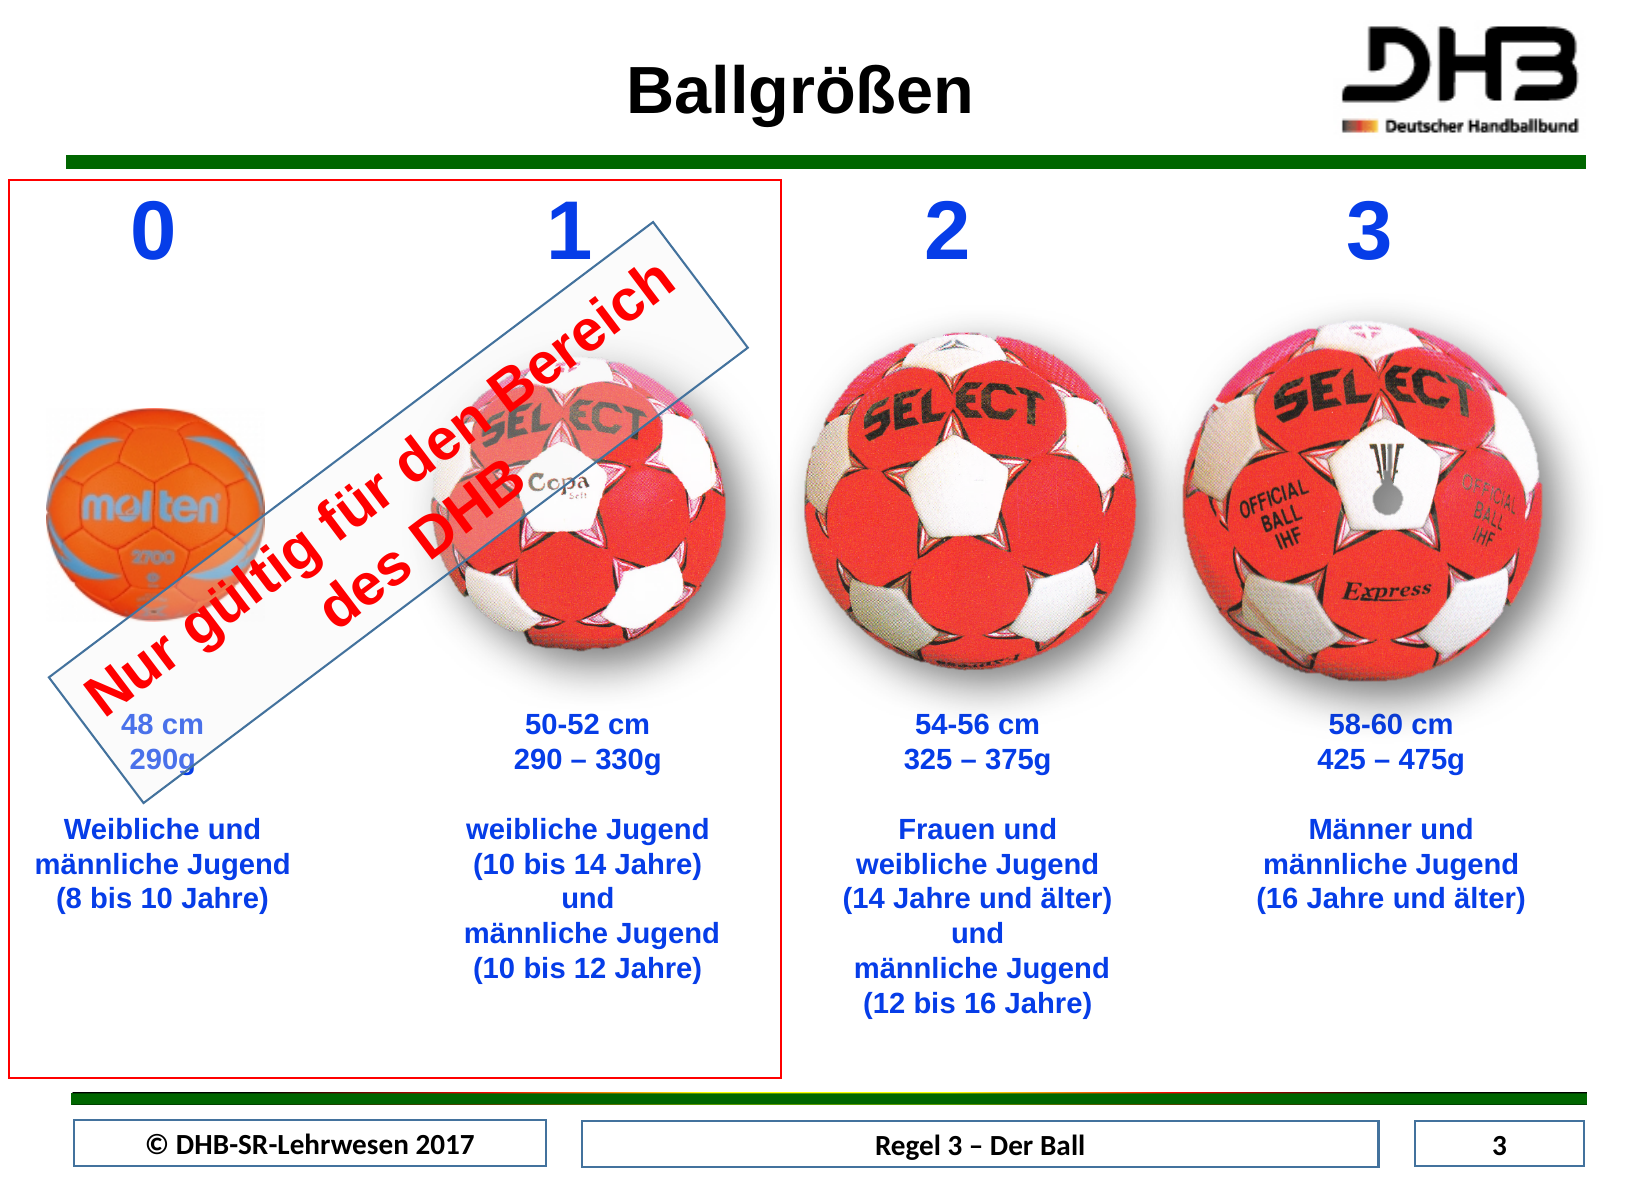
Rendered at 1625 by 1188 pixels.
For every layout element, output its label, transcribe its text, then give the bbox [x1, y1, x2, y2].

text_box 48 cm 290g Weibliche und männliche Jugend (8 bis 10 Jahre) [9, 697, 317, 923]
text_box [8, 179, 782, 1079]
text_box Nur gültig für den Bereich des DHB [47, 412, 398, 805]
picture [1321, 0, 1599, 142]
text_box 50-52 cm 290 – 330g weibliche Jugend (10 bis 14 Jahre) und männliche Jugend (10 bis 12 Jahre) [434, 697, 742, 993]
text_box 3 [1332, 168, 1412, 284]
text_box Nur gültig für den Bereich des DHB [529, 220, 724, 314]
picture [46, 408, 265, 622]
text_box 1 [531, 168, 612, 284]
text_box 54-56 cm 325 – 375g Frauen und weibliche Jugend (14 Jahre und älter) und männliche Jugend (12 bis 16 Jahre) [824, 738, 1132, 1028]
text_box Ballgrößen [517, 38, 1085, 135]
text_box 2 [909, 168, 990, 276]
text_box 58-60 cm 425 – 475g Männer und männliche Jugend (16 Jahre und älter) [1237, 754, 1545, 923]
picture [398, 293, 1587, 706]
text_box 0 [115, 168, 196, 284]
